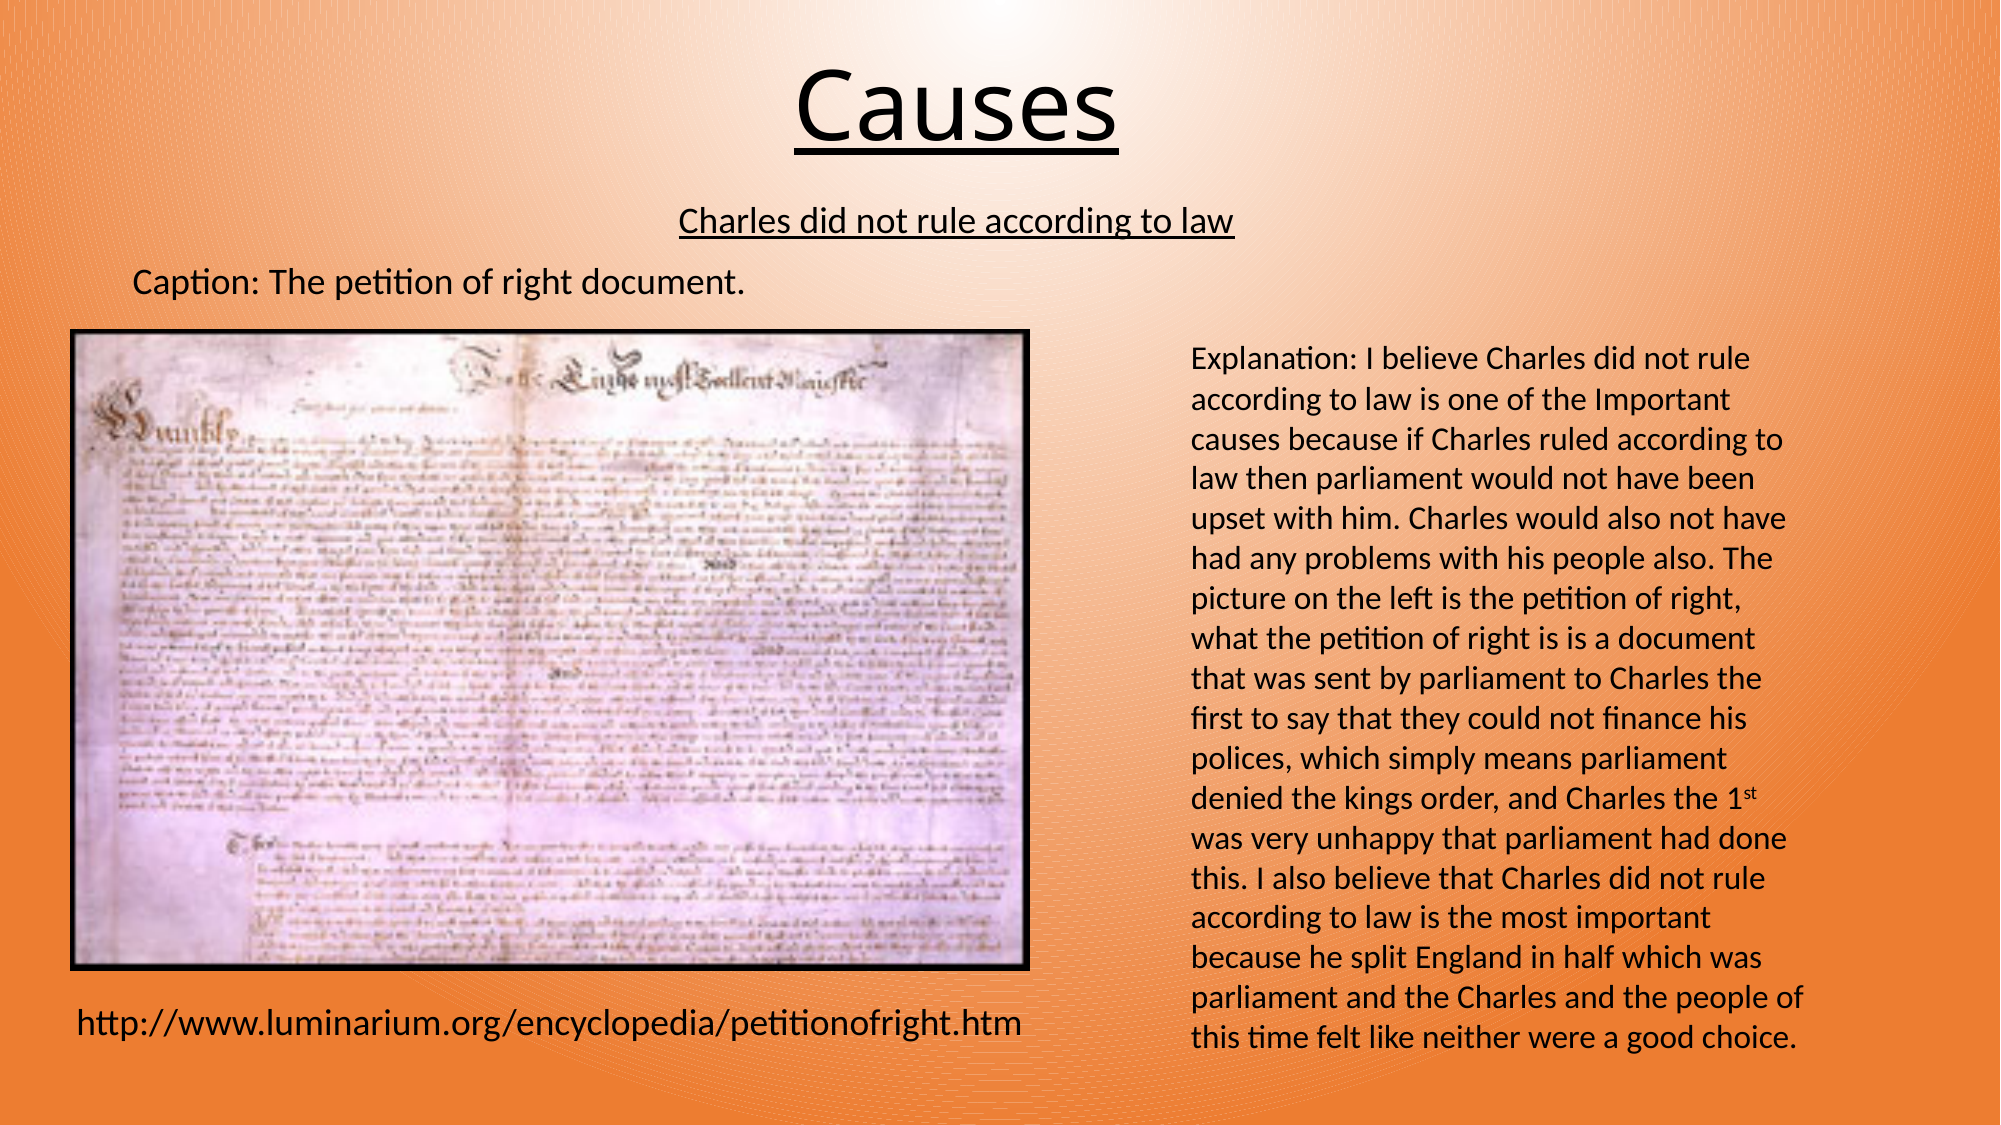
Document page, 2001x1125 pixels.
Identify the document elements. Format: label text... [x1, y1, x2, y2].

text_box Explanation: I believe Charles did not rule according to law is one of the Important causes because if Charles ruled according to law then parliament would not have been upset with him. Charles would also not have had any problems with his people also. The picture on the left is the petition of right, what the petition of right is is a document that was sent by parliament to Charles the first to say that they could not finance his polices, which simply means parliament denied the kings order, and Charles the 1st was very unhappy that parliament had done this. I also believe that Charles did not rule according to law is the most important because he split England in half which was parliament and the Charles and the people of this time felt like neither were a good choice. [1176, 329, 1829, 1063]
title Causes [206, 49, 1707, 170]
picture [70, 329, 1030, 971]
text_box Caption: The petition of right document. [117, 249, 1060, 310]
text_box Charles did not rule according to law [84, 188, 1829, 249]
text_box http://www.luminarium.org/encyclopedia/petitionofright.htm [61, 990, 1039, 1050]
